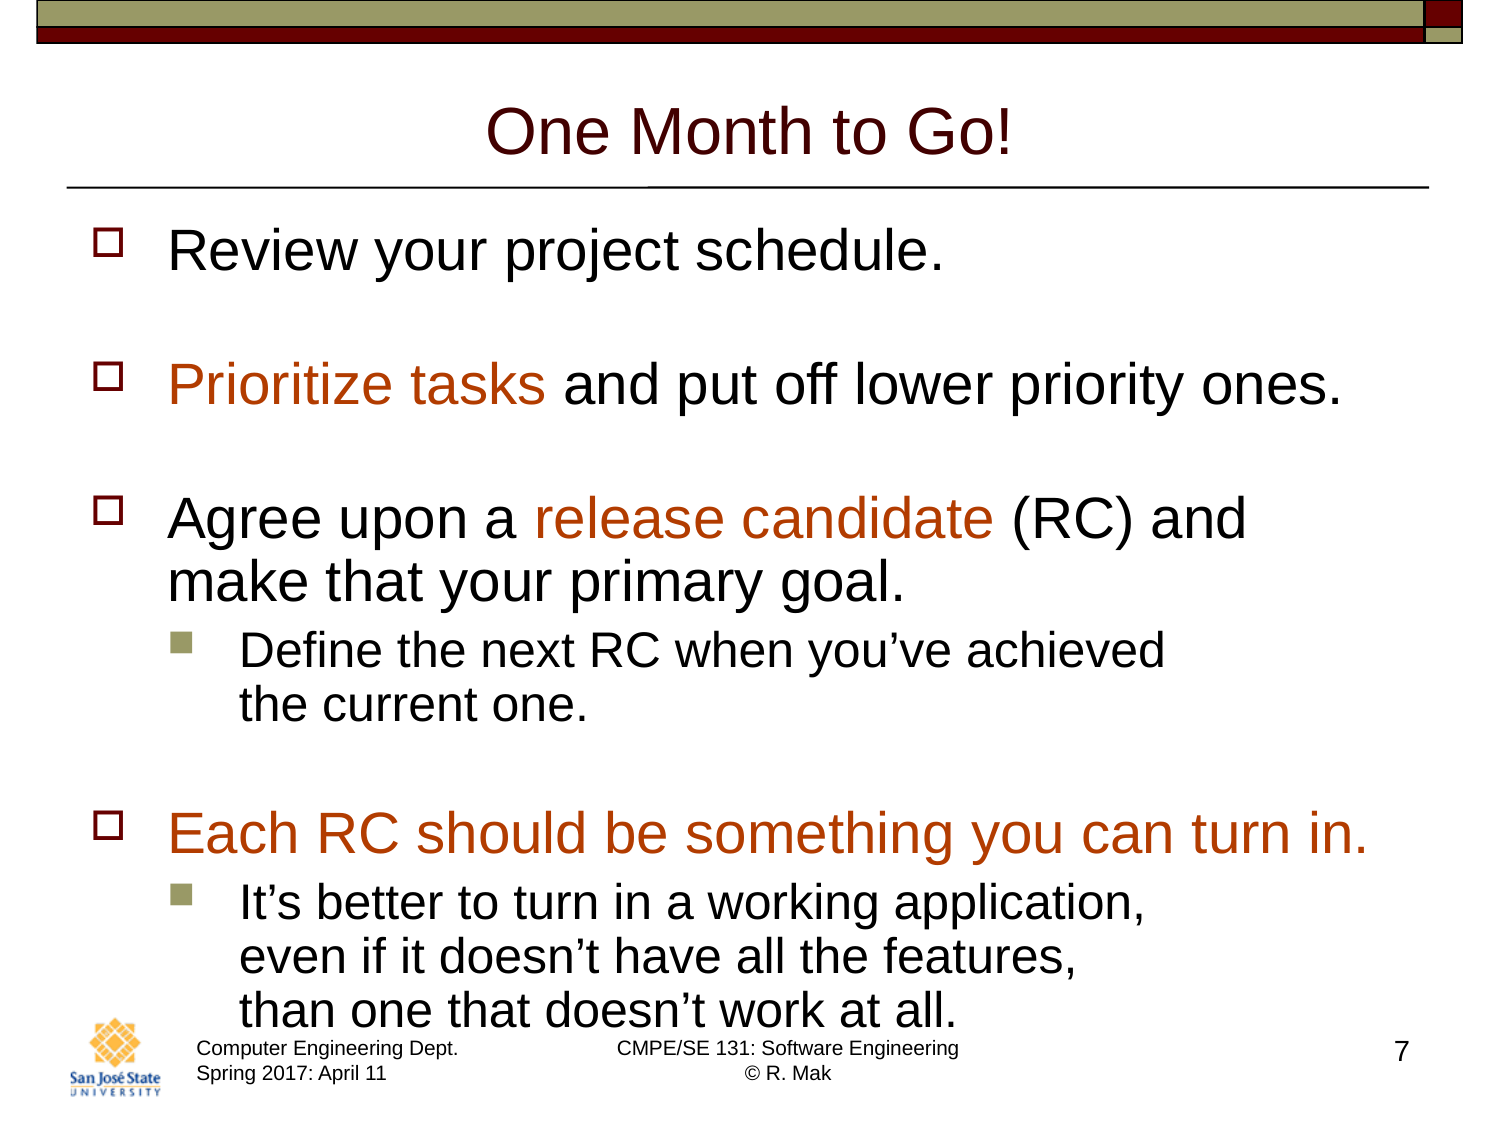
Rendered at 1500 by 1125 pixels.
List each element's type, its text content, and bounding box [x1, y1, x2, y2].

list Review your project schedule. Prioritize tasks and put off lower priority ones. Agree upon a release candidate (RC) and make that your primary goal. Define the next RC when you’ve achieved the current one. Each RC should be something you can turn in. It’s better to turn in a working application, even if it doesn’t have all the features, than one that doesn’t work at all. [75, 212, 1425, 1006]
picture [60, 1012, 166, 1112]
title One Month to Go! [75, 67, 1425, 175]
slide_number 7 [1112, 1025, 1425, 1100]
